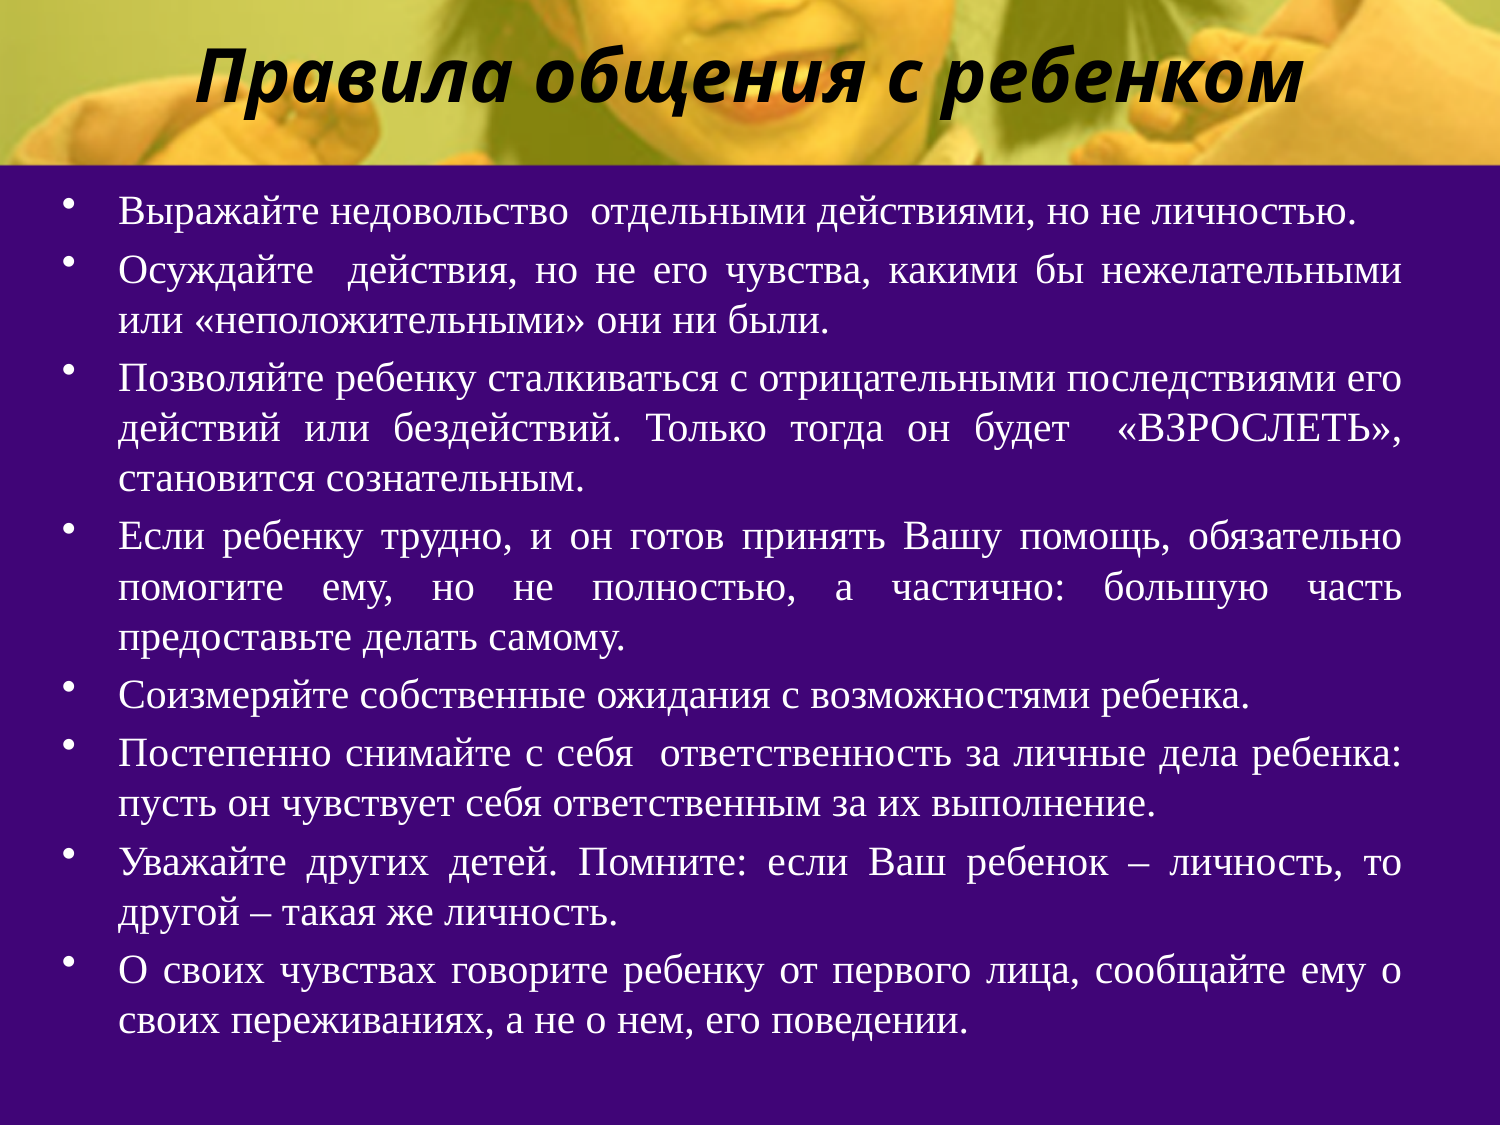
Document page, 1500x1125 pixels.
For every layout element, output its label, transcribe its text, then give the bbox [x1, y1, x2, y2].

list Выражайте недовольство отдельными действиями, но не личностью. Осуждайте действия, но не его чувства, какими бы нежелательными или «неположительными» они ни были. Позволяйте ребенку сталкиваться с отрицательными последствиями его действий или бездействий. Только тогда он будет «ВЗРОСЛЕТЬ», становится сознательным. Если ребенку трудно, и он готов принять Вашу помощь, обязательно помогите ему, но не полностью, а частично: большую часть предоставьте делать самому. Соизмеряйте собственные ожидания с возможностями ребенка. Постепенно снимайте с себя ответственность за личные дела ребенка: пусть он чувствует себя ответственным за их выполнение. Уважайте других детей. Помните: если Ваш ребенок – личность, то другой – такая же личность. О своих чувствах говорите ребенку от первого лица, сообщайте ему о своих переживаниях, а не о нем, его поведении. [46, 175, 1419, 1125]
title Правила общения с ребенком [0, 0, 1500, 165]
picture [0, 165, 1500, 1125]
